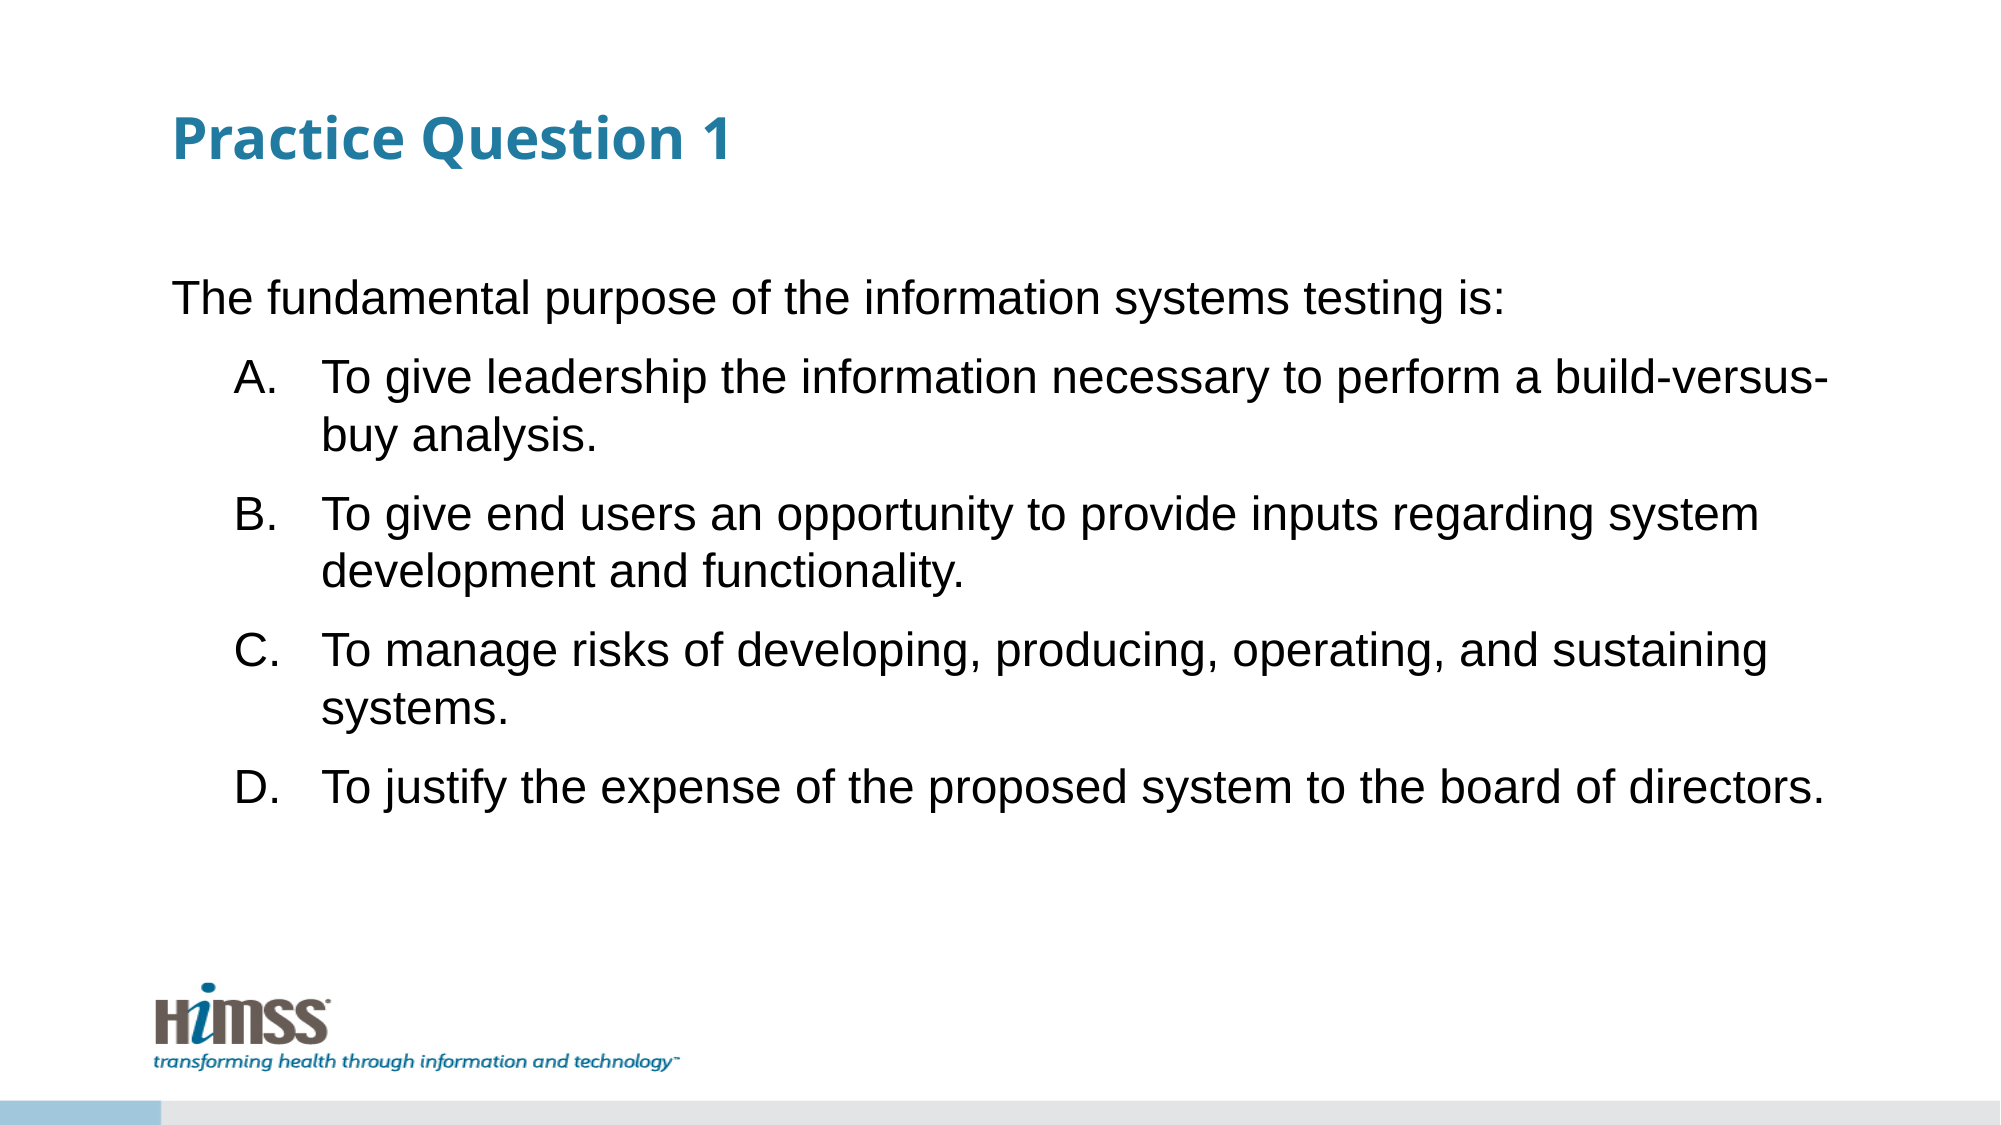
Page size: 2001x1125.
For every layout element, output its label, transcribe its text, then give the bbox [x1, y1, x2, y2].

title Practice Question 1 [156, 93, 1900, 226]
picture [0, 0, 2000, 1125]
list The fundamental purpose of the information systems testing is: To give leadership the information necessary to perform a build-versus-buy analysis. To give end users an opportunity to provide inputs regarding system development and functionality. To manage risks of developing, producing, operating, and sustaining systems. To justify the expense of the proposed system to the board of directors. [156, 259, 1900, 830]
